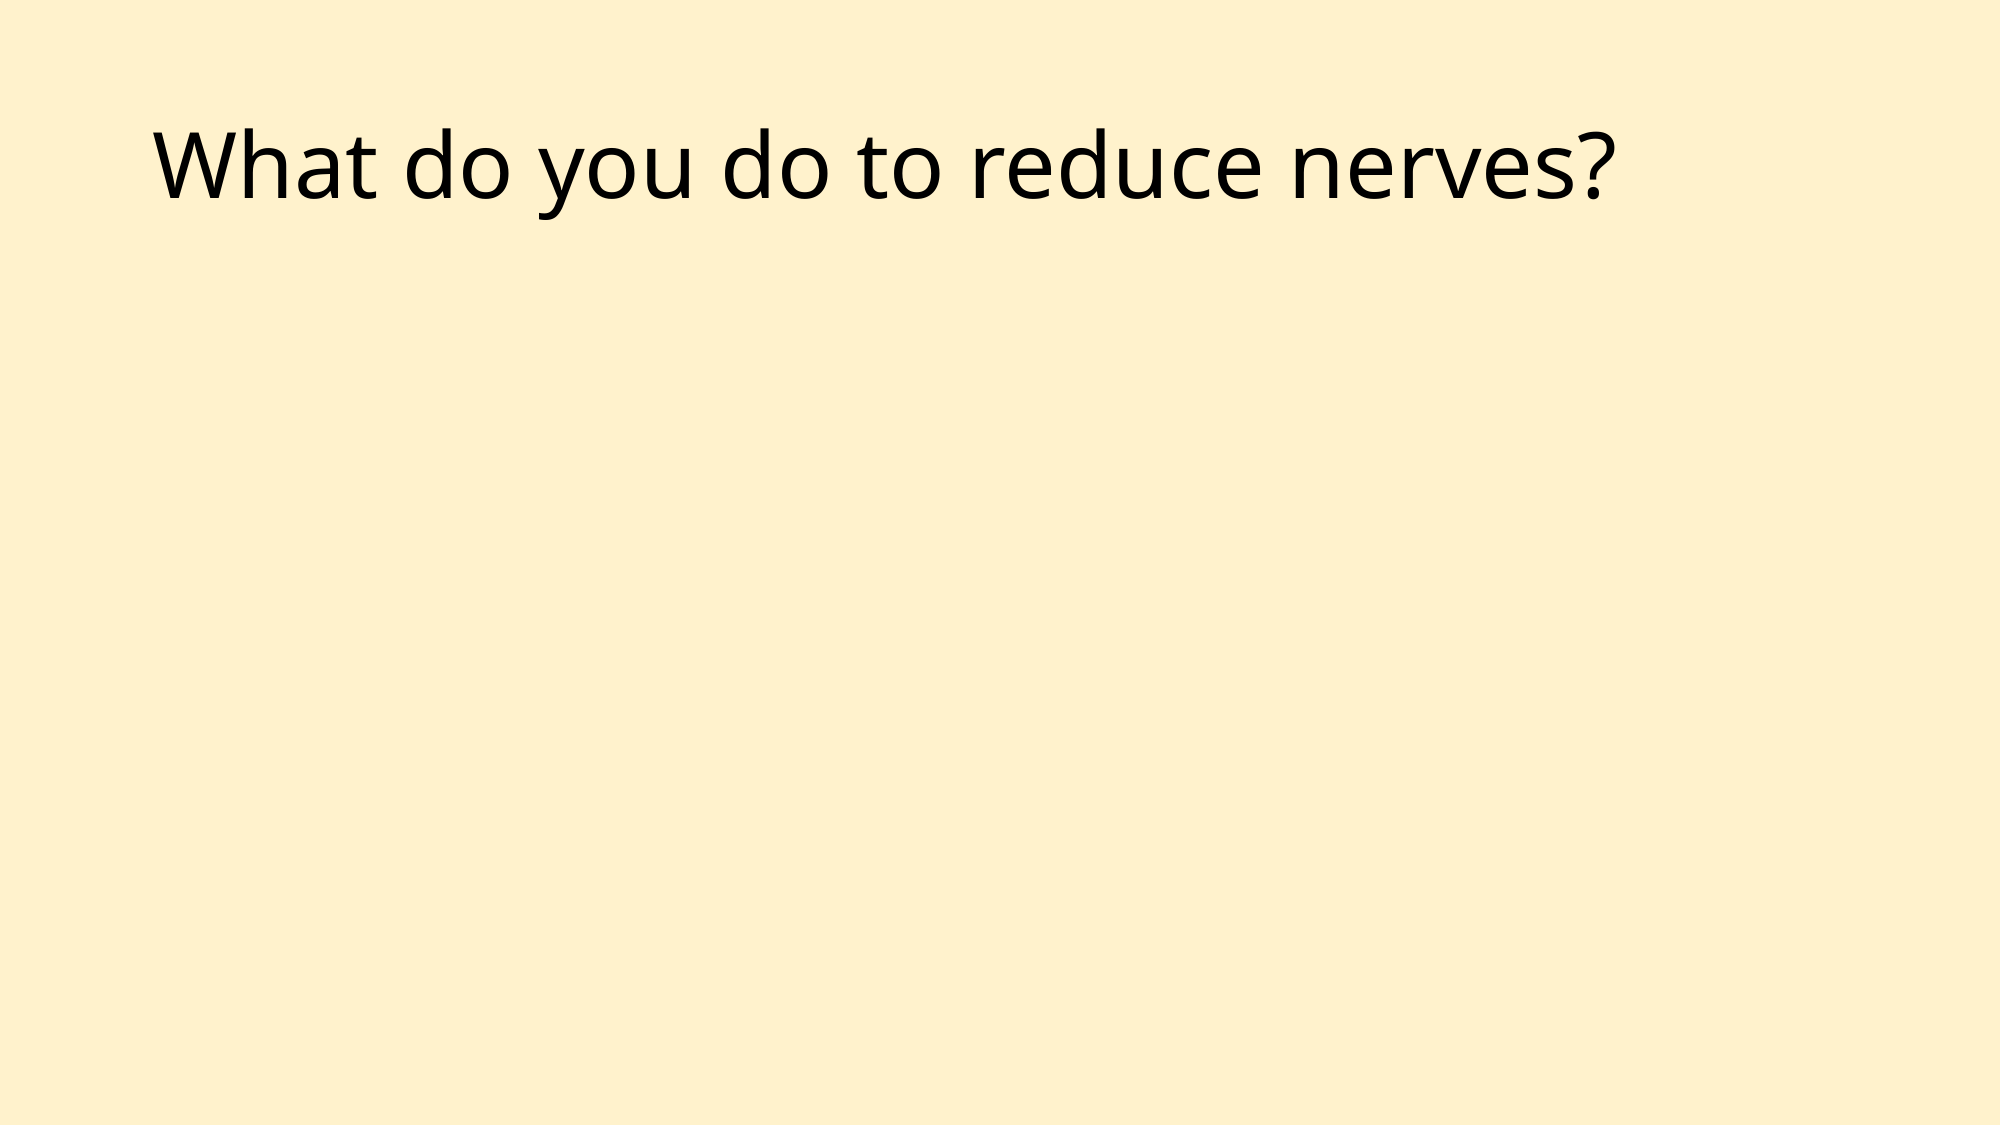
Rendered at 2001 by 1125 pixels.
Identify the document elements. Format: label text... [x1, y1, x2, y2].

title What do you do to reduce nerves? [137, 59, 1863, 278]
